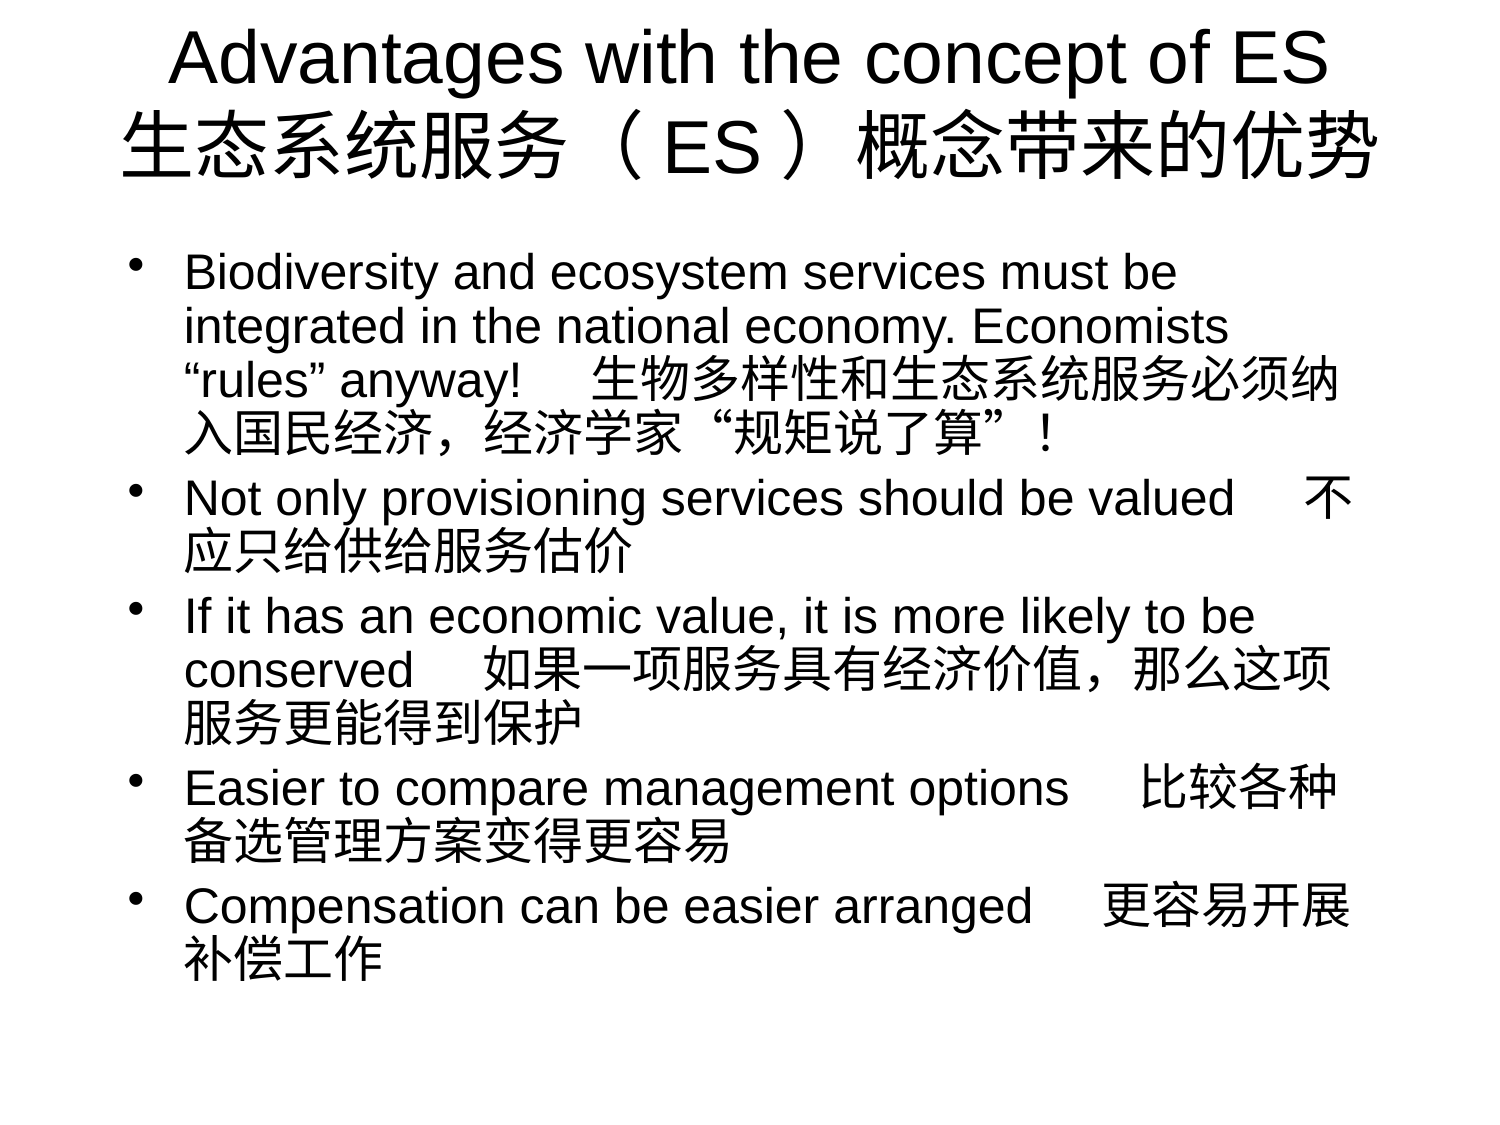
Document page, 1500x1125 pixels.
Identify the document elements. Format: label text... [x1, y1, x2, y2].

title Advantages with the concept of ES 生态系统服务（ES）概念带来的优势 [0, 0, 1500, 197]
list Biodiversity and ecosystem services must be integrated in the national economy. Economists “rules” anyway! 生物多样性和生态系统服务必须纳入国民经济，经济学家“规矩说了算”！ Not only provisioning services should be valued 不应只给供给服务估价 If it has an economic value, it is more likely to be conserved 如果一项服务具有经济价值，那么这项服务更能得到保护 Easier to compare management options 比较各种备选管理方案变得更容易 Compensation can be easier arranged 更容易开展补偿工作 [112, 238, 1388, 1083]
